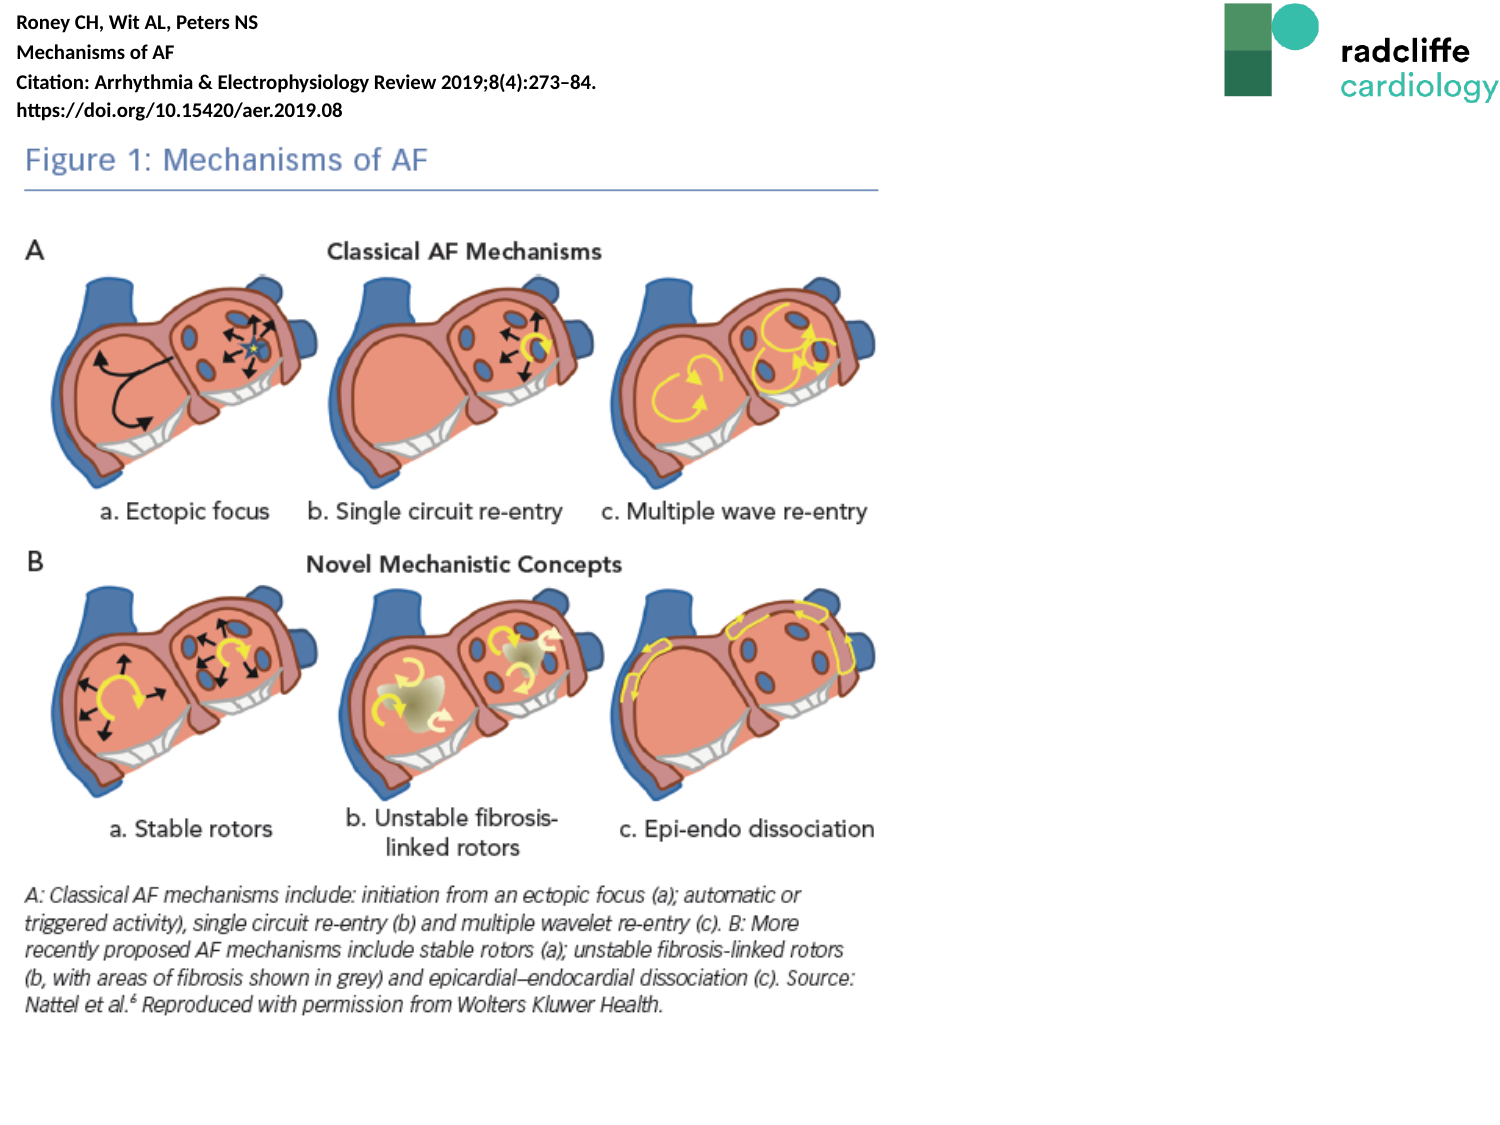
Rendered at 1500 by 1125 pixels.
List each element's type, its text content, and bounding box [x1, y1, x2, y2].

picture [1, 124, 899, 1037]
picture [1224, 1, 1499, 104]
text_box https://doi.org/10.15420/aer.2019.08 [1, 89, 1500, 129]
text_box Mechanisms of AF [1, 31, 1224, 60]
text_box Citation: Arrhythmia & Electrophysiology Review 2019;8(4):273–84. [1, 60, 1224, 89]
text_box Roney CH, Wit AL, Peters NS [1, 1, 939, 31]
